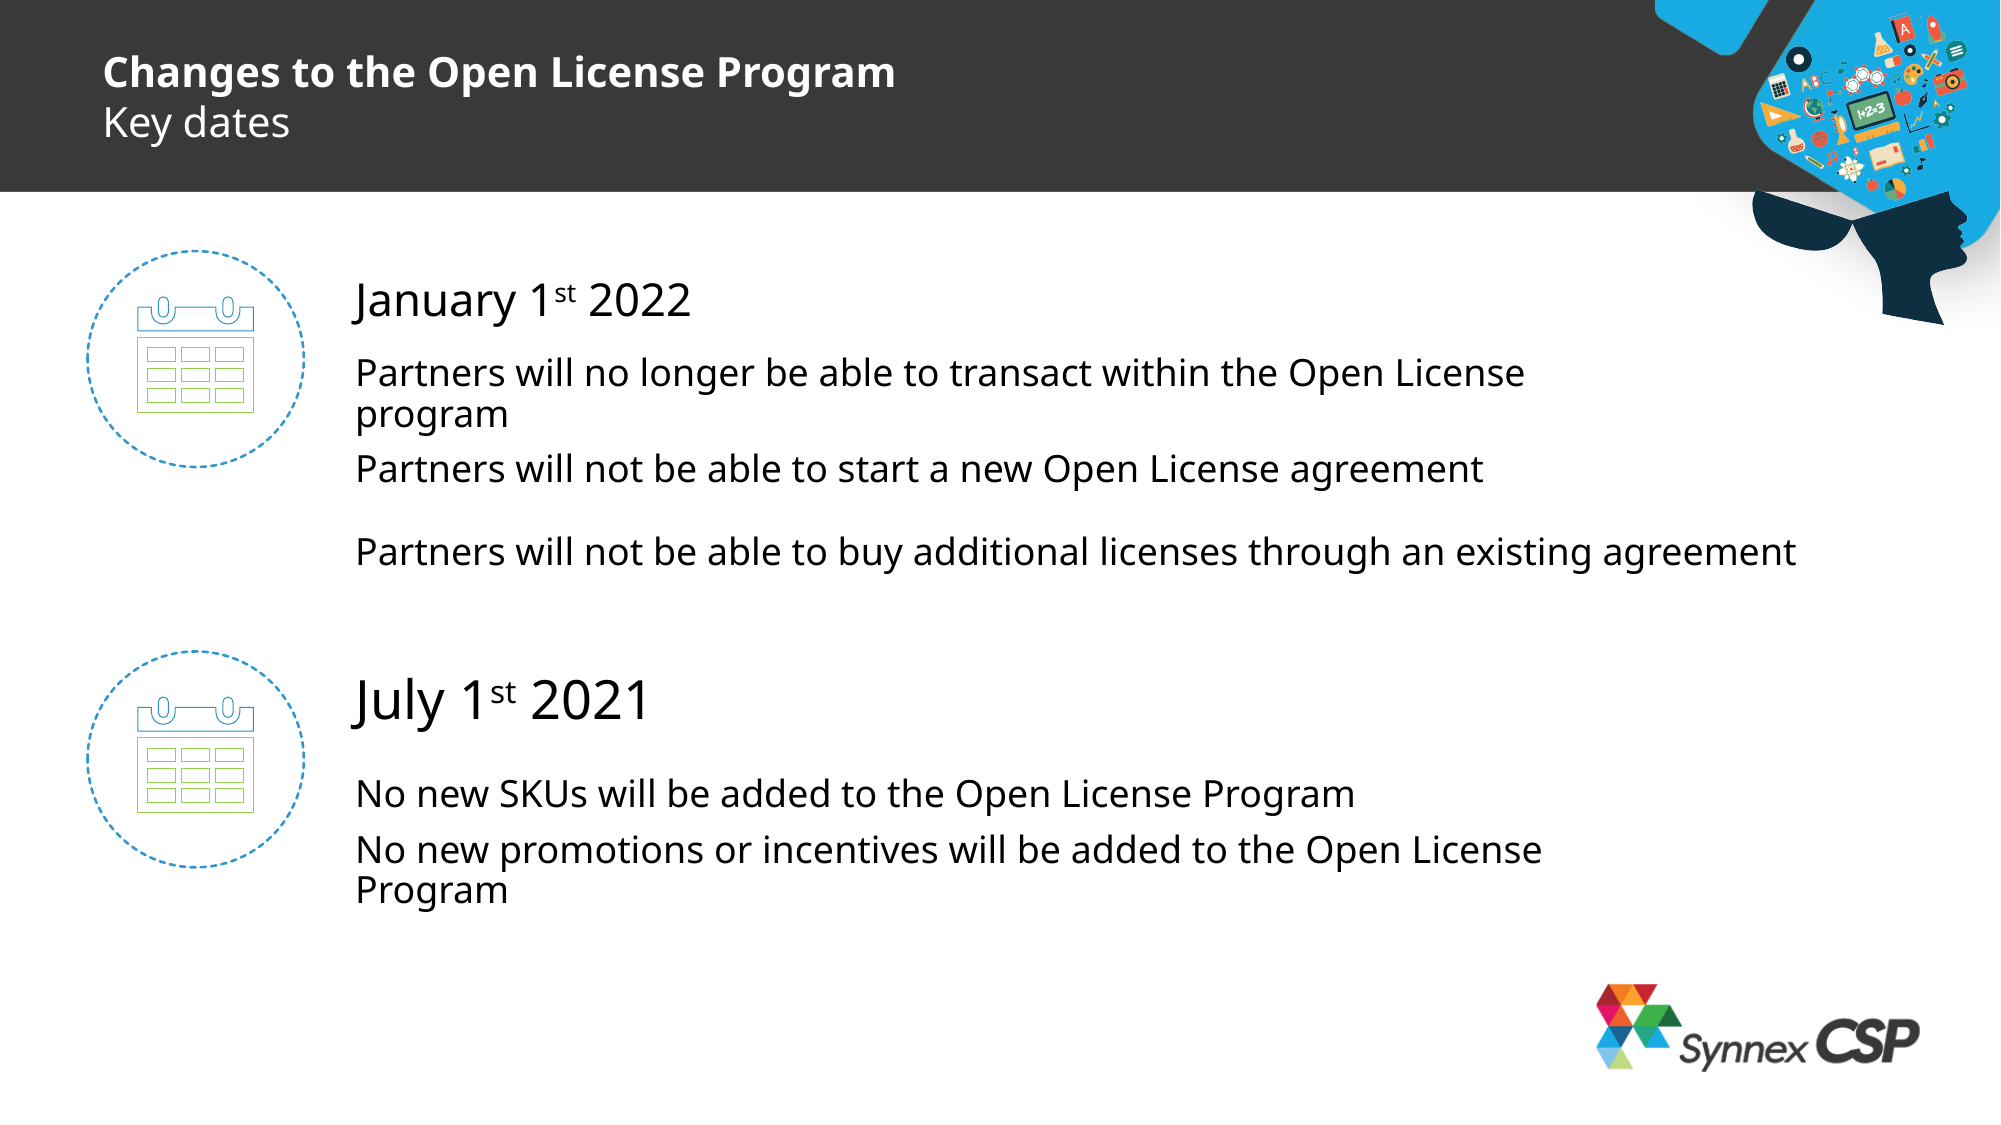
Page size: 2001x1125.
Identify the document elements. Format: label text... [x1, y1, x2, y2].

list January 1st 2022 [340, 252, 771, 345]
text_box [87, 251, 304, 467]
text_box Changes to the Open License Program Key dates [87, 38, 1699, 154]
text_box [87, 651, 304, 868]
text_box No new SKUs will be added to the Open License Program [340, 746, 1660, 822]
text_box Partners will not be able to start a new Open License agreement [340, 421, 1660, 503]
picture [0, 0, 2001, 1125]
text_box July 1st 2021 [340, 652, 771, 746]
text_box Partners will no longer be able to transact within the Open License program [340, 345, 1660, 421]
text_box No new promotions or incentives will be added to the Open License Program [340, 822, 1660, 921]
text_box Partners will not be able to buy additional licenses through an existing agreement [340, 503, 1894, 603]
